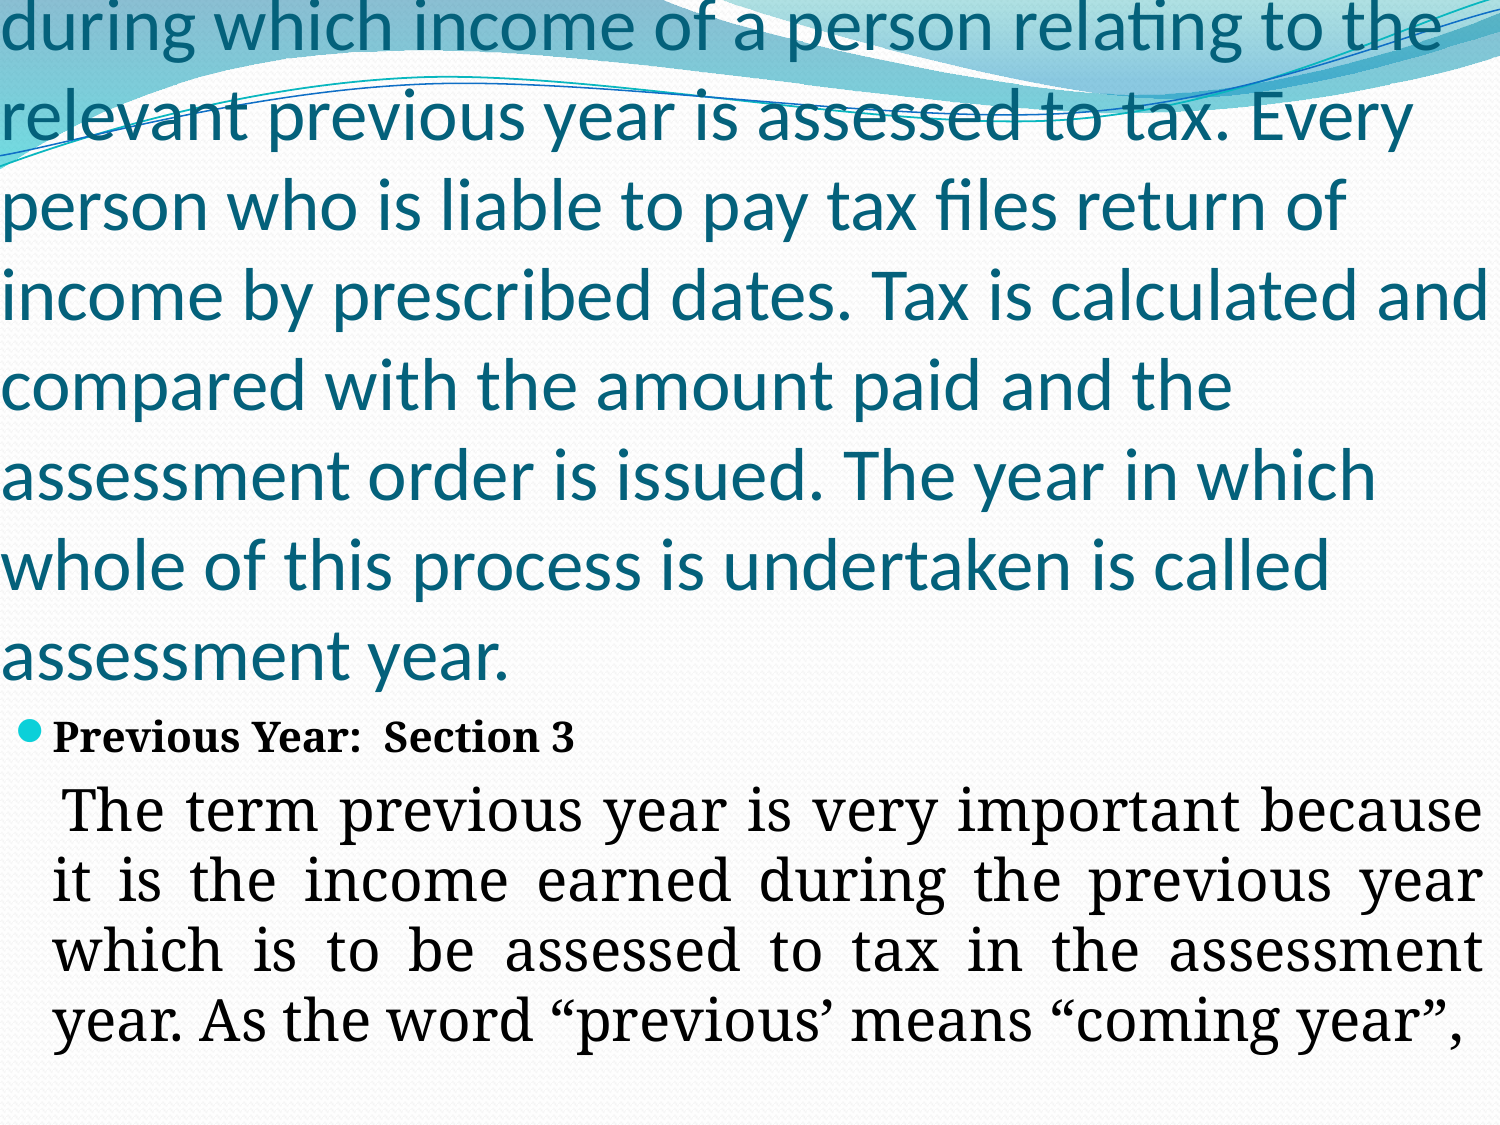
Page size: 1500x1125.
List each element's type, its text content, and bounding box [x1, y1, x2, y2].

list Previous Year: Section 3 The term previous year is very important because it is the income earned during the previous year which is to be assessed to tax in the assessment year. As the word “previous’ means “coming year”, [0, 703, 1500, 1125]
title during which income of a person relating to the relevant previous year is assessed to tax. Every person who is liable to pay tax files return of income by prescribed dates. Tax is calculated and compared with the amount paid and the assessment order is issued. The year in which whole of this process is undertaken is called assessment year. [0, 0, 1500, 703]
